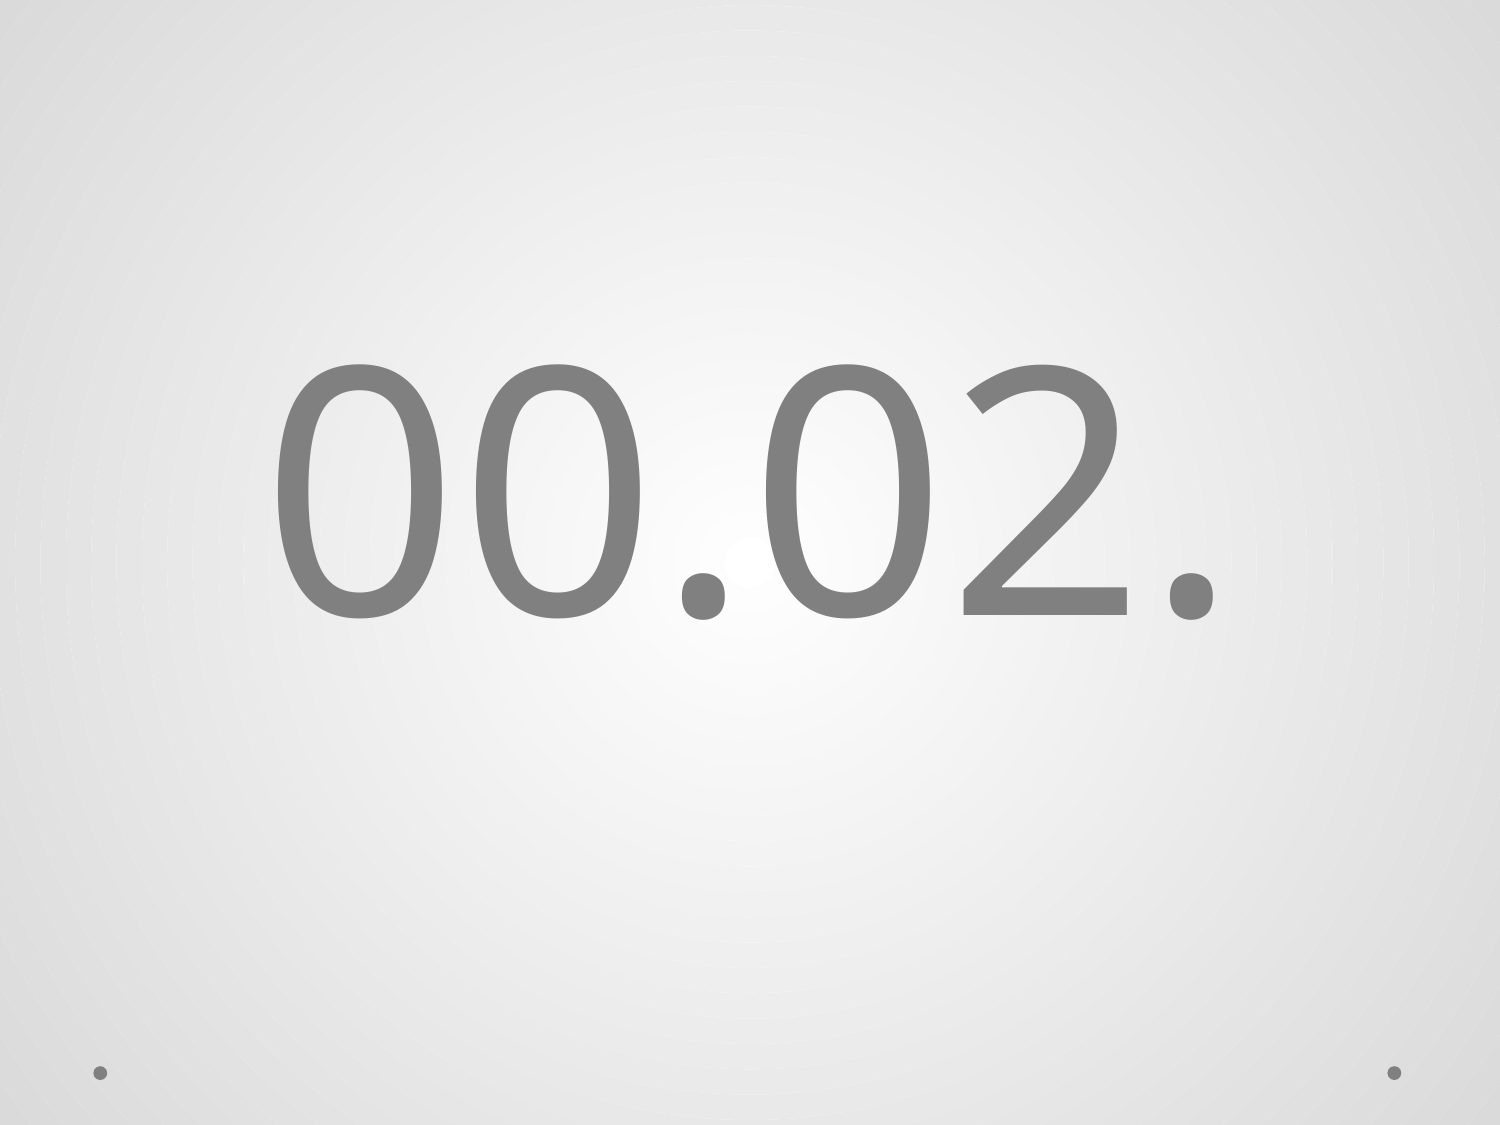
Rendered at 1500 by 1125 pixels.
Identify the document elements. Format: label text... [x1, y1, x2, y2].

list 00.02. [75, 262, 1425, 1005]
